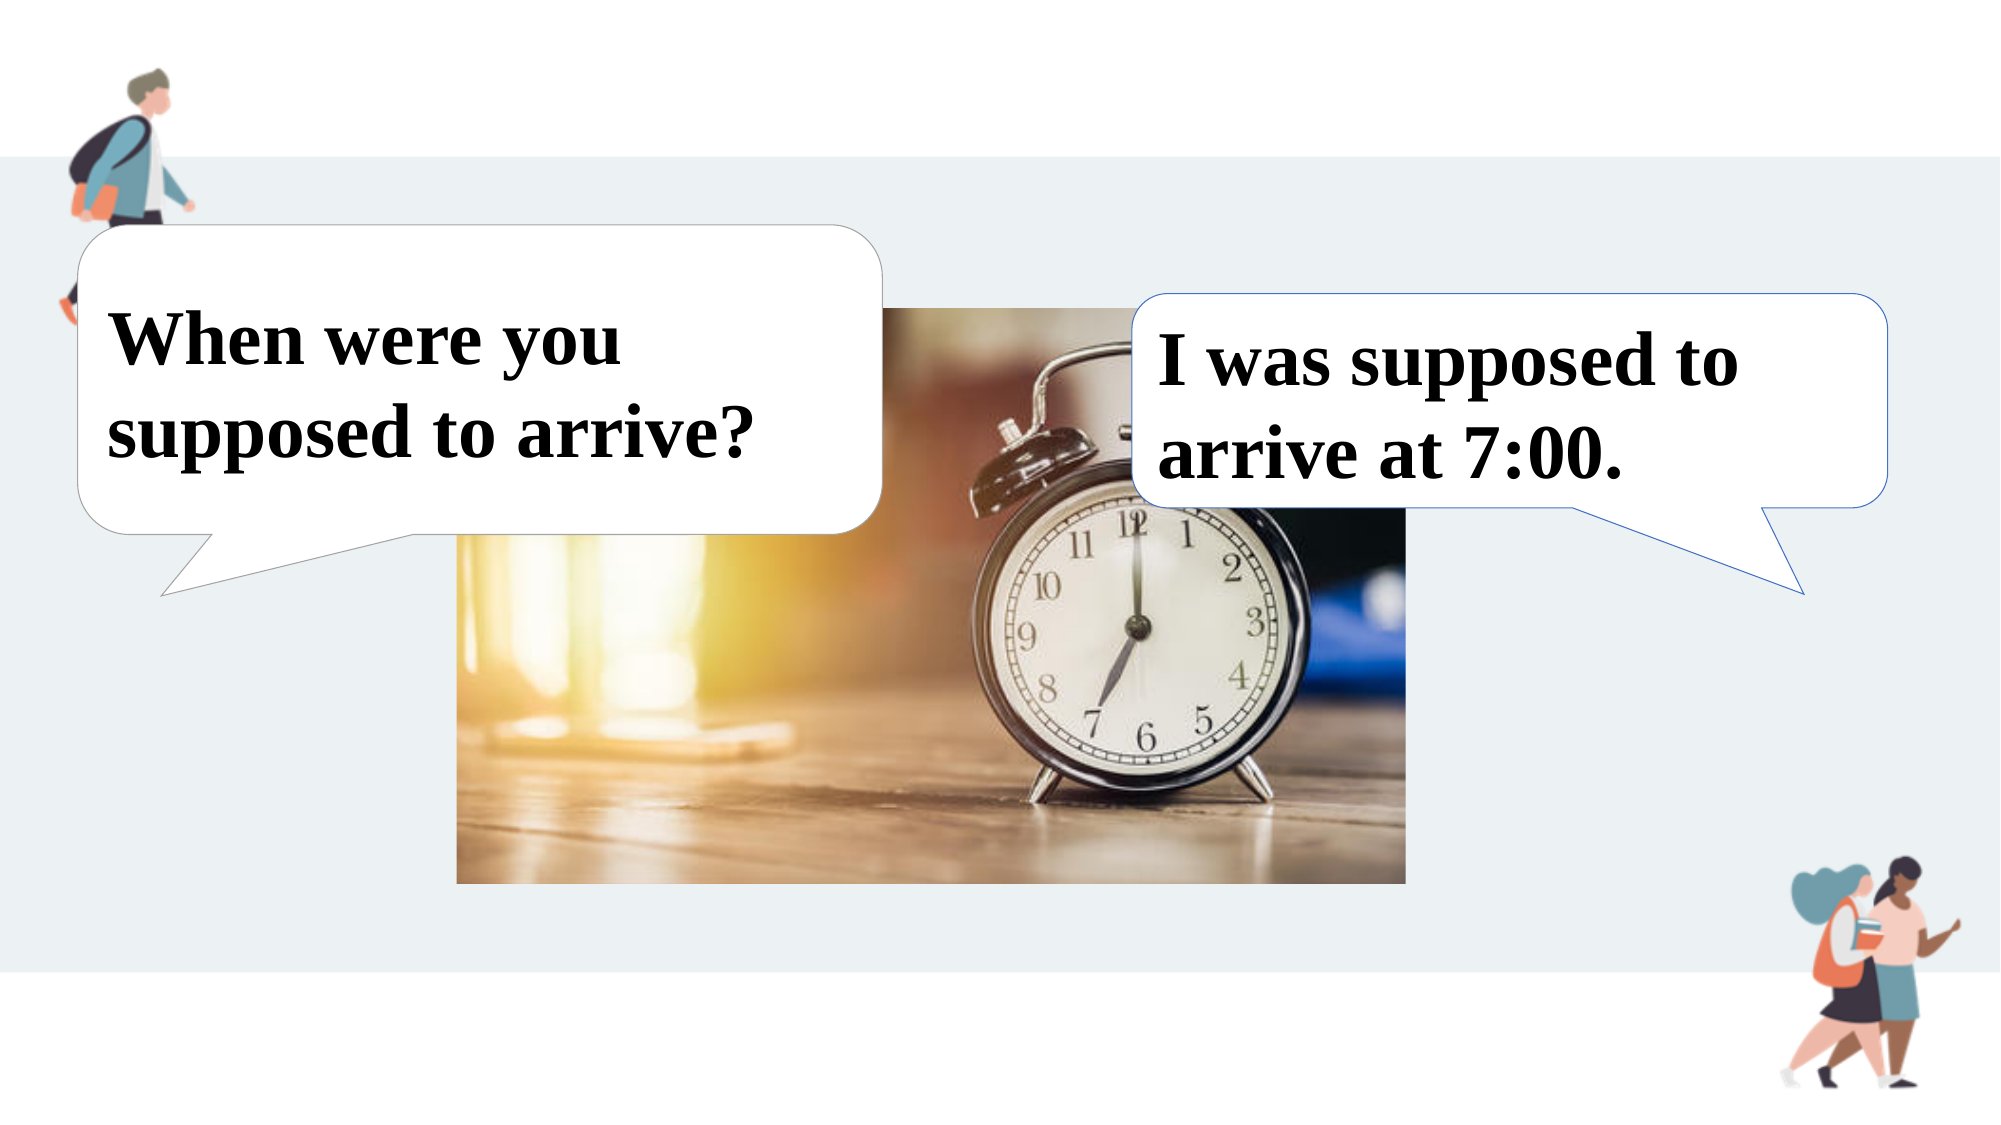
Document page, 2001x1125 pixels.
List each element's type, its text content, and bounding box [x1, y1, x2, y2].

picture [0, 0, 2001, 1125]
text_box When were you supposed to arrive? [77, 224, 883, 597]
text_box I was supposed to arrive at 7:00. [1138, 293, 1889, 596]
